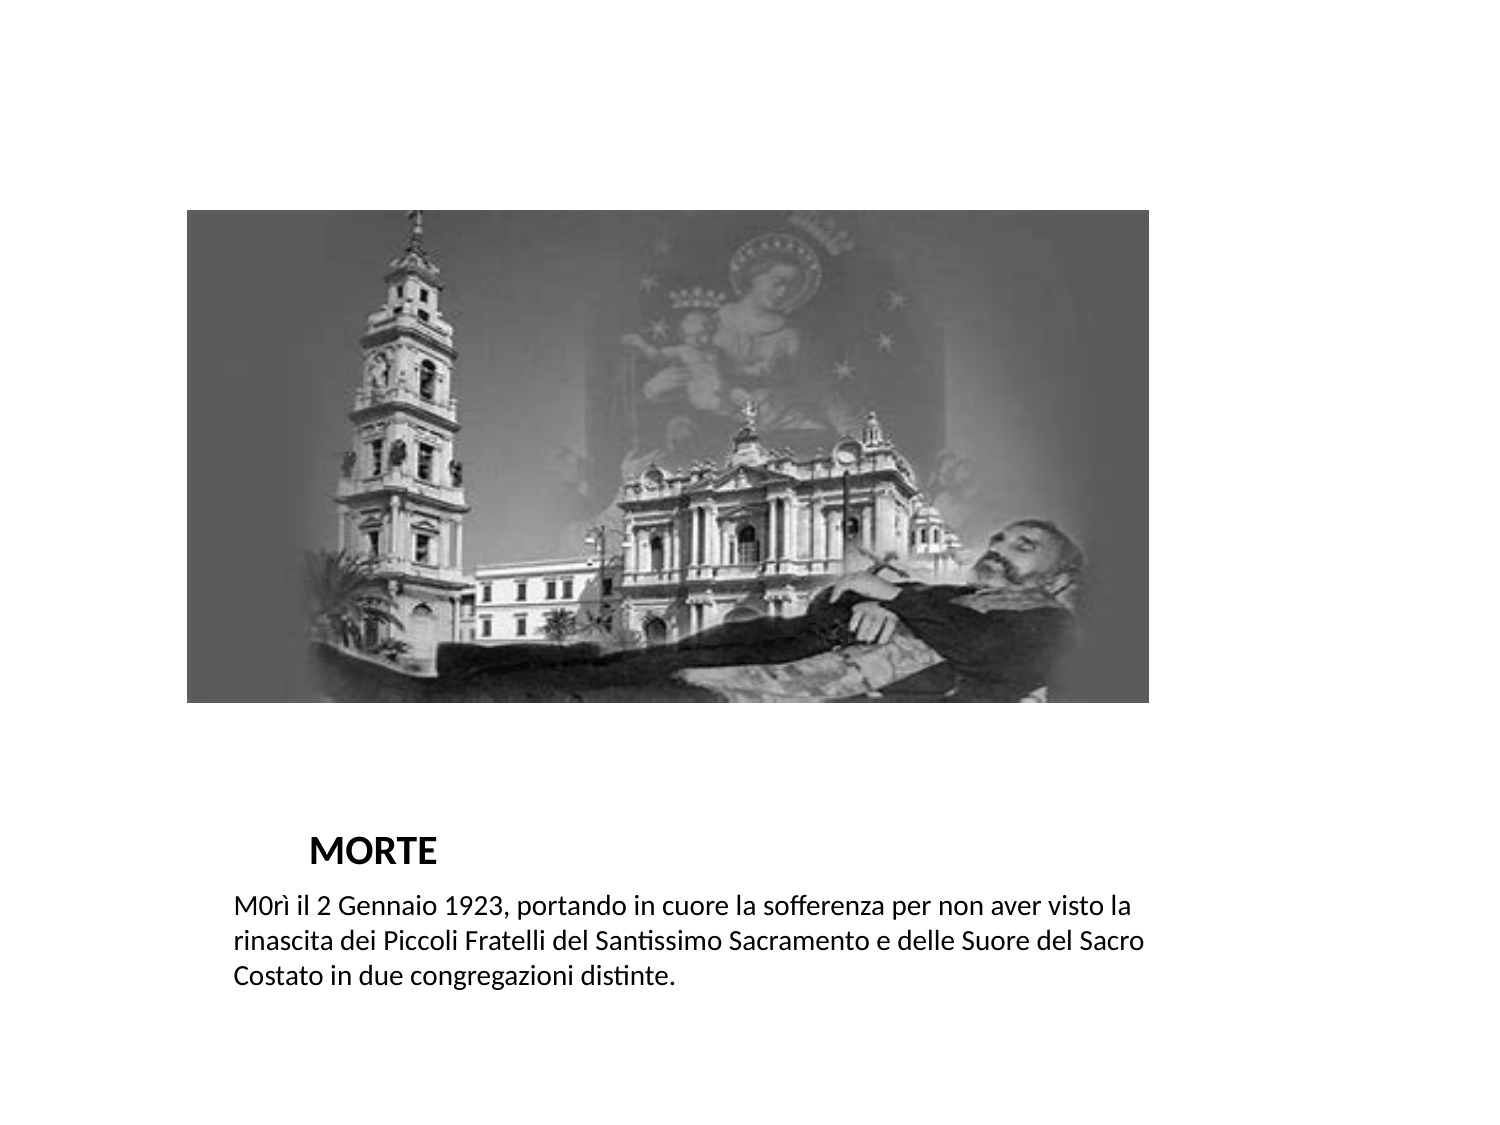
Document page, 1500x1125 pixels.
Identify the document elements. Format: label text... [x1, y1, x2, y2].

title MORTE [294, 787, 1194, 878]
picture [187, 210, 1149, 704]
list M0rì il 2 Gennaio 1923, portando in cuore la sofferenza per non aver visto la rinascita dei Piccoli Fratelli del Santissimo Sacramento e delle Suore del Sacro Costato in due congregazioni distinte. [218, 878, 1217, 1032]
